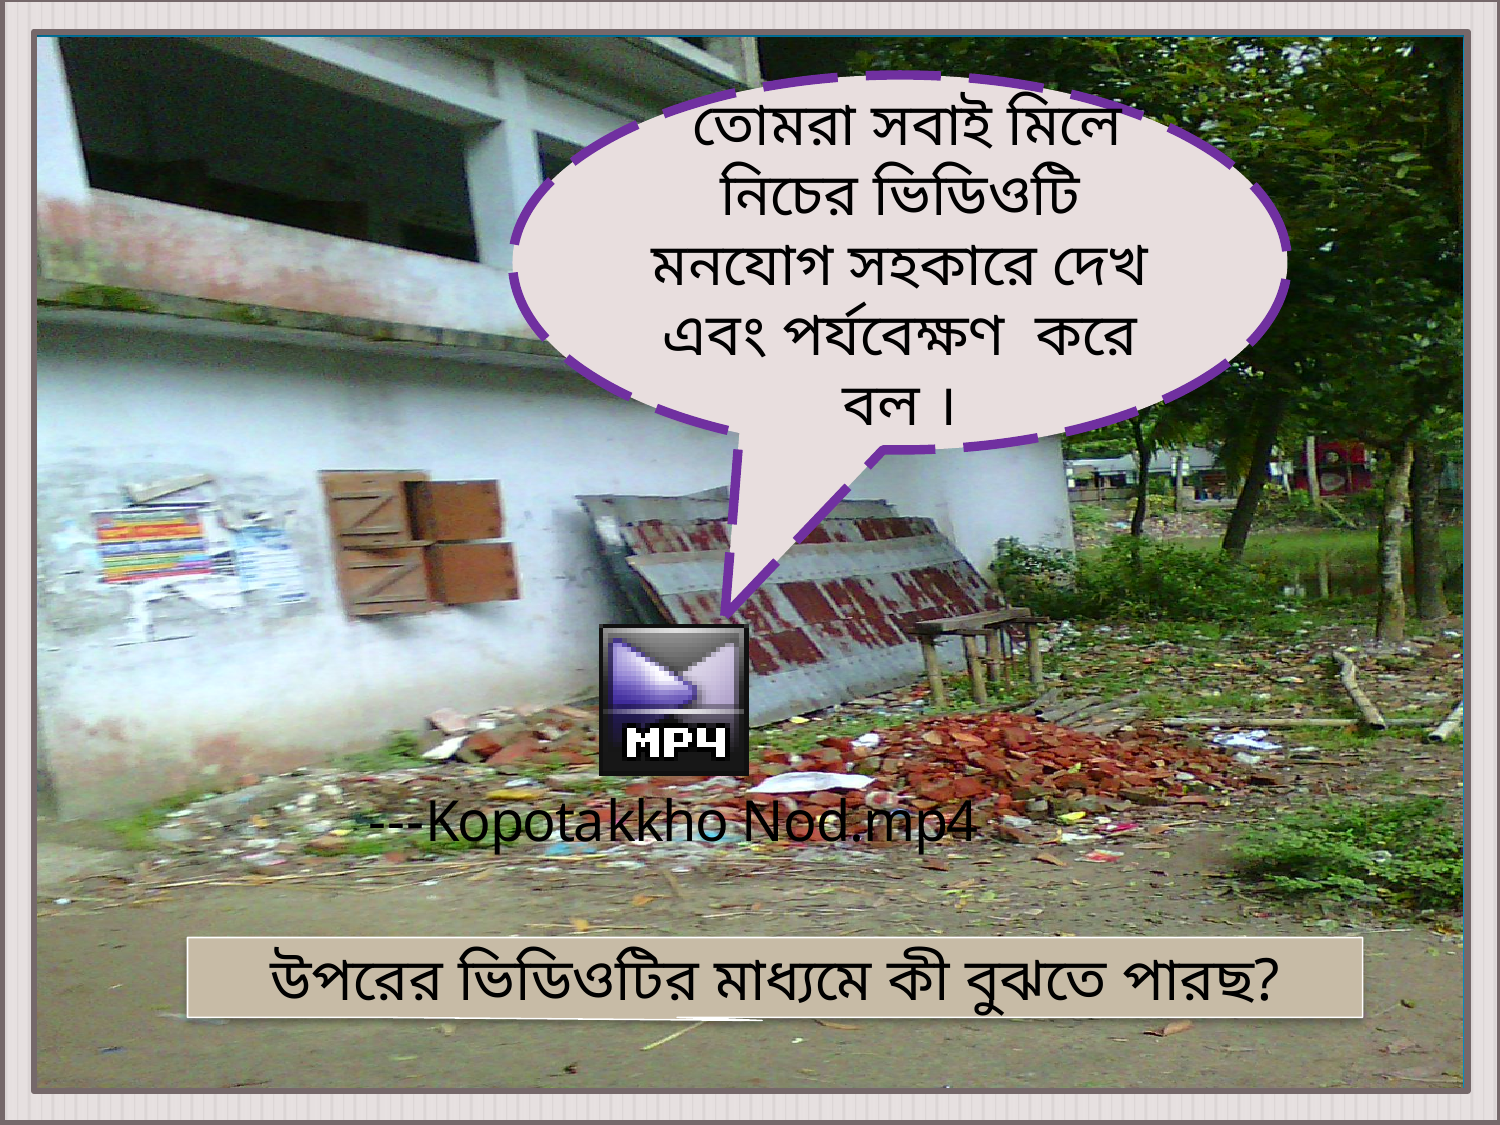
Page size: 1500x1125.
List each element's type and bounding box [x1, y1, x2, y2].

text_box [1, 0, 1500, 1124]
picture [35, 32, 1467, 1090]
text_box [287, 624, 1057, 876]
